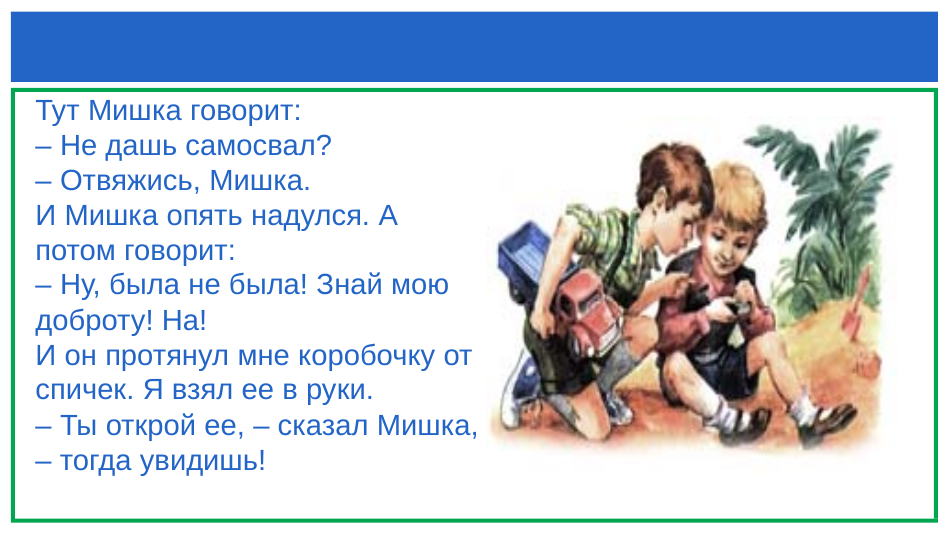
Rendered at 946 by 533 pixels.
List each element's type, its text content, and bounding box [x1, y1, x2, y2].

list Тут Мишка говорит: – Не дашь самосвал? – Отвяжись, Мишка. И Мишка опять надулся. А потом говорит: – Ну, была не была! Знай мою доброту! На! И он протянул мне коробочку от спичек. Я взял ее в руки. – Ты открой ее, – сказал Мишка, – тогда увидишь! [35, 91, 487, 516]
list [486, 115, 899, 474]
